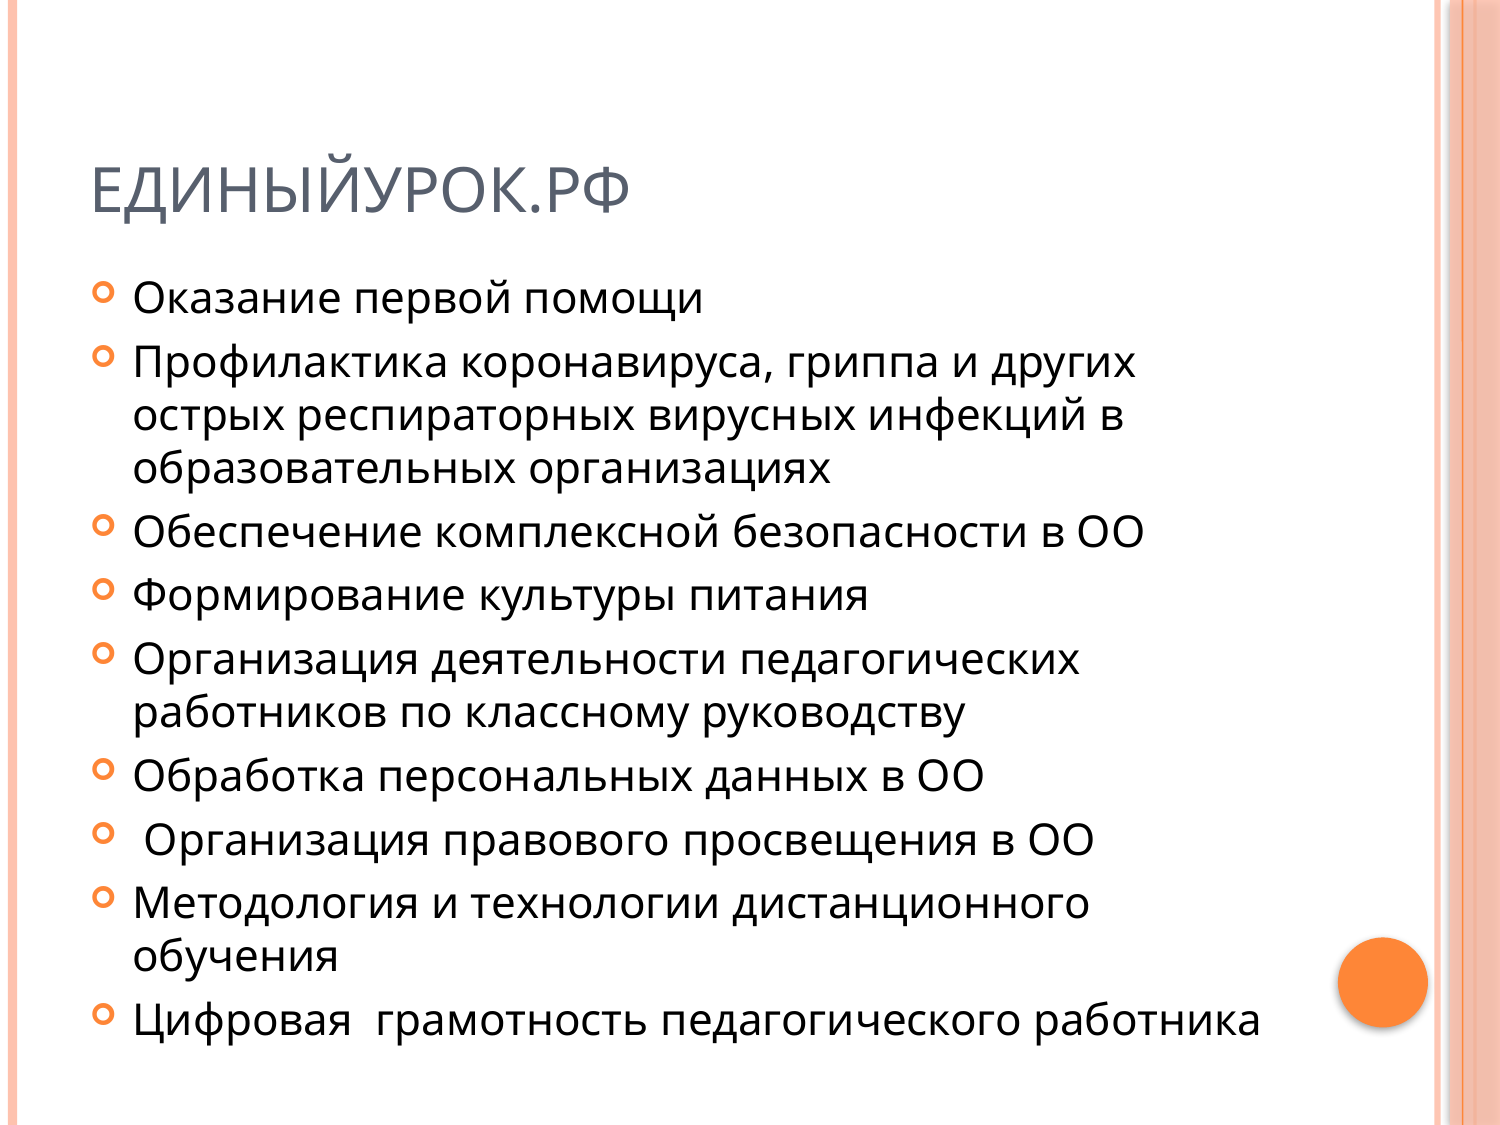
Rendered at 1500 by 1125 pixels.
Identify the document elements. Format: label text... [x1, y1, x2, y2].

list Оказание первой помощи Профилактика коронавируса, гриппа и других острых респираторных вирусных инфекций в образовательных организациях Обеспечение комплексной безопасности в ОО Формирование культуры питания Организация деятельности педагогических работников по классному руководству Обработка персональных данных в ОО Организация правового просвещения в ОО Методология и технологии дистанционного обучения Цифровая грамотность педагогического работника [75, 262, 1300, 1062]
title Единыйурок.рф [75, 45, 1300, 233]
